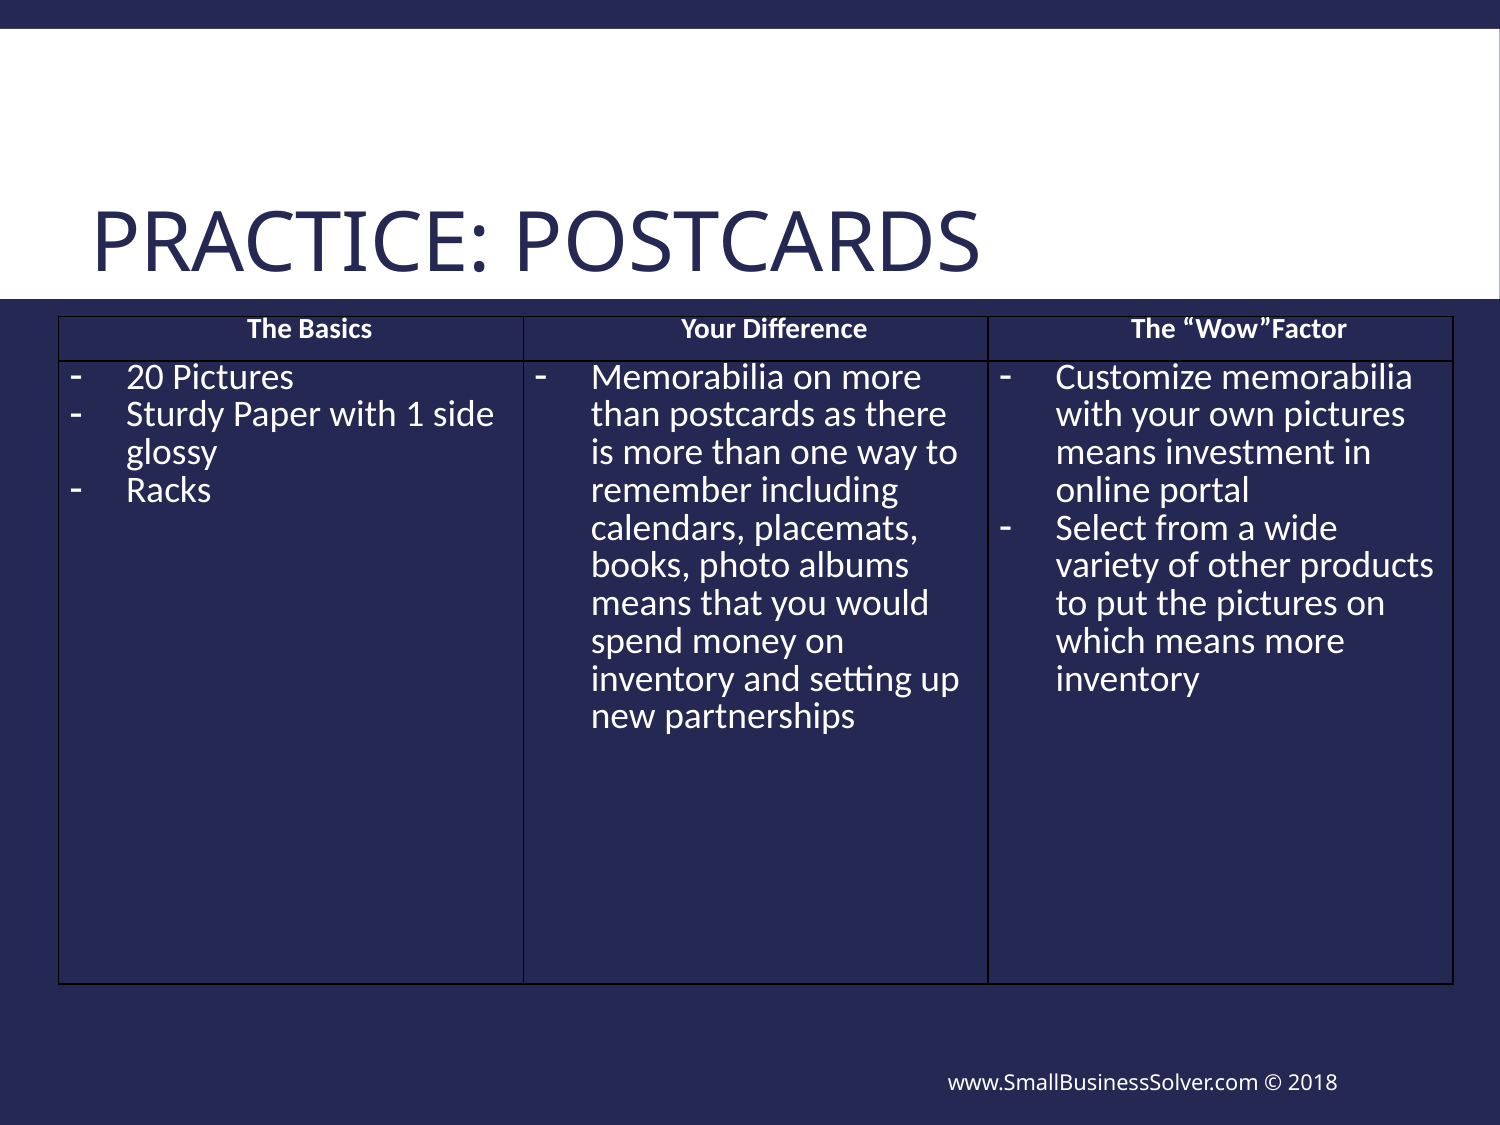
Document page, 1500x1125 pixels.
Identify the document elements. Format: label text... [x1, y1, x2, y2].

table_cell 20 Pictures Sturdy Paper with 1 side glossy Racks [59, 362, 523, 983]
footer www.SmallBusinessSolver.com © 2018 [687, 1053, 1354, 1114]
table_cell Memorabilia on more than postcards as there is more than one way to remember including calendars, placemats, books, photo albums means that you would spend money on inventory and setting up new partnerships [524, 362, 987, 983]
table_header The Basics [59, 317, 523, 360]
table_header The “Wow”Factor [989, 317, 1452, 360]
title Practice: Postcards [75, 152, 1425, 316]
table_header Your Difference [524, 317, 987, 360]
table_cell Customize memorabilia with your own pictures means investment in online portal Select from a wide variety of other products to put the pictures on which means more inventory [989, 362, 1452, 983]
